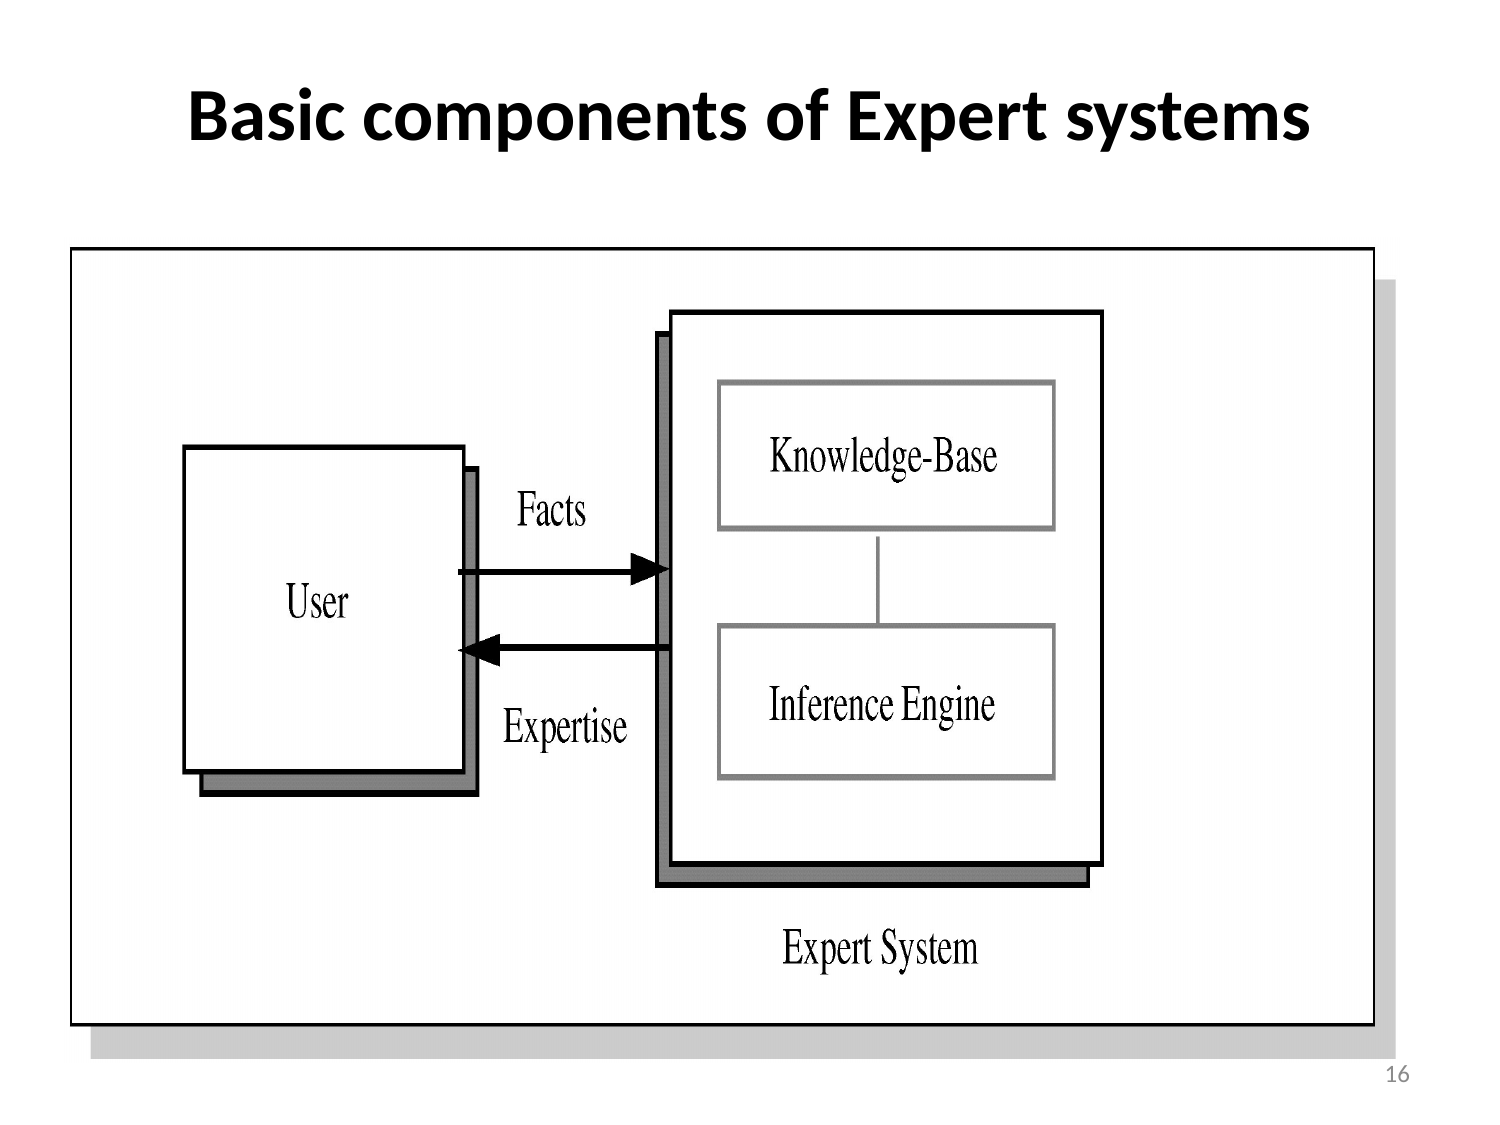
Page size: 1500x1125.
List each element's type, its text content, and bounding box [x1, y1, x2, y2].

picture [62, 237, 1401, 1063]
title Basic components of Expert systems [75, 45, 1425, 175]
slide_number 16 [1074, 1042, 1425, 1103]
